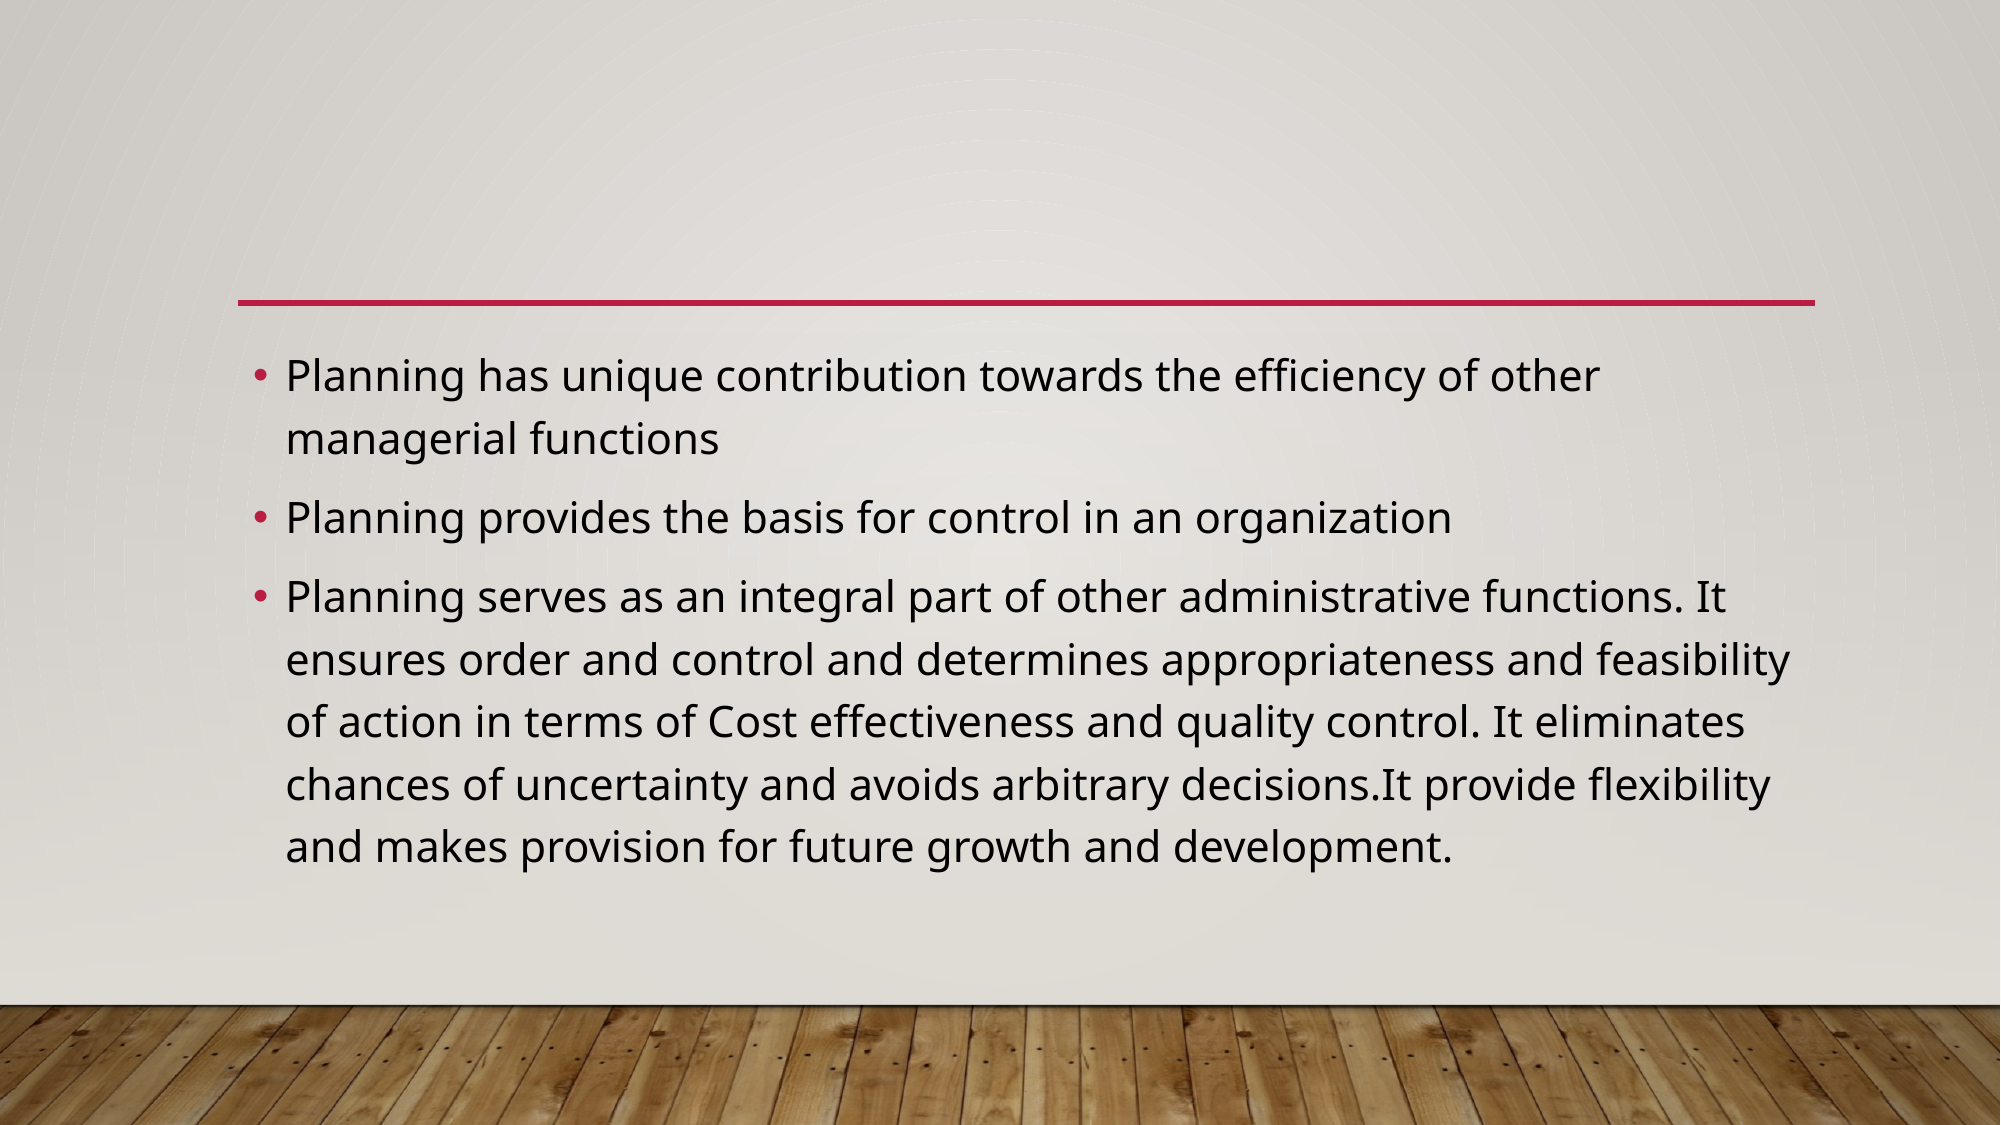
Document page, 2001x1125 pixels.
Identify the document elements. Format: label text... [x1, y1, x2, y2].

picture [0, 1005, 2000, 1125]
list Planning has unique contribution towards the efficiency of other managerial functions Planning provides the basis for control in an organization Planning serves as an integral part of other administrative functions. It ensures order and control and determines appropriateness and feasibility of action in terms of Cost effectiveness and quality control. It eliminates chances of uncertainty and avoids arbitrary decisions.It provide flexibility and makes provision for future growth and development. [238, 330, 1814, 897]
